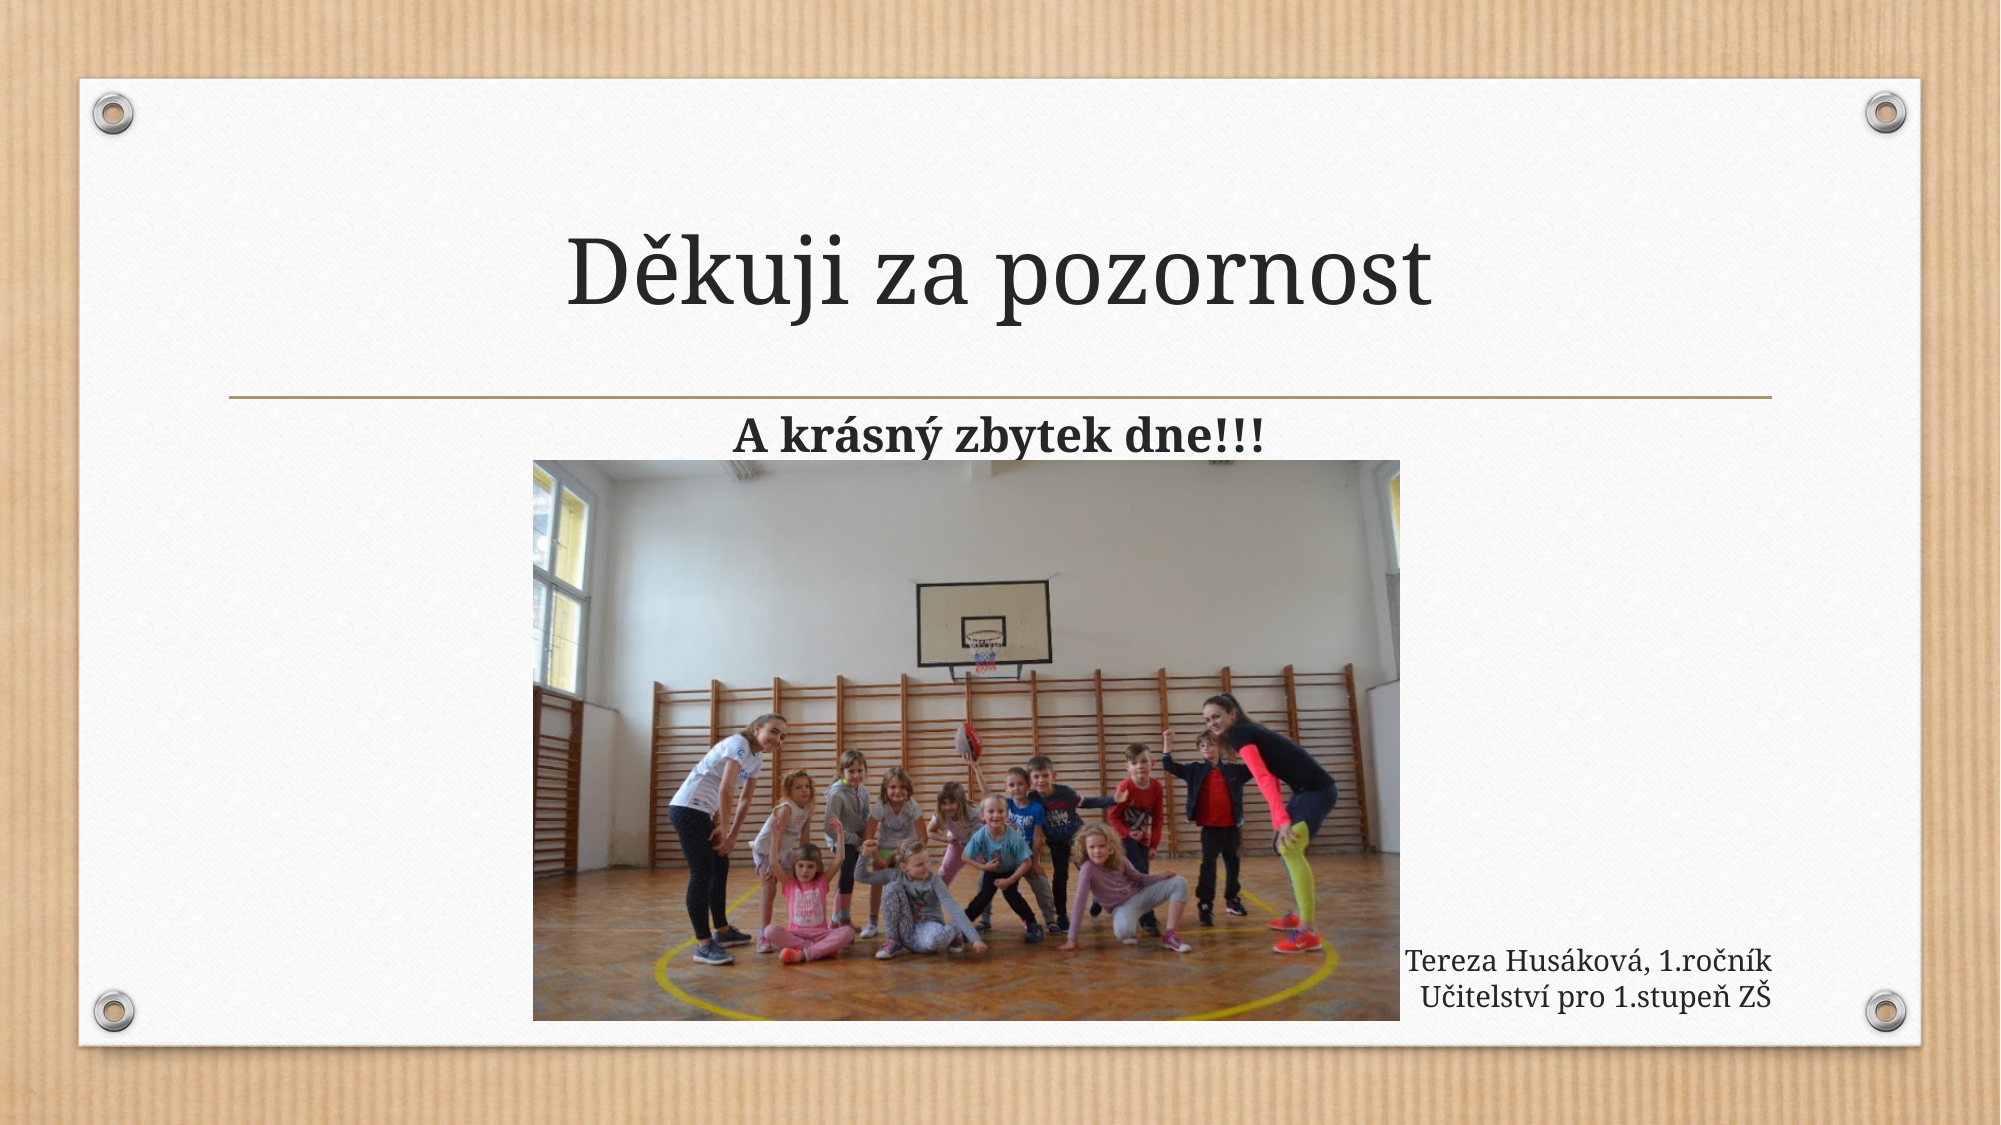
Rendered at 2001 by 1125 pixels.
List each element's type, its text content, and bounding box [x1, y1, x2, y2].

title Děkuji za pozornost [212, 161, 1788, 375]
picture [0, 0, 2001, 1125]
list A krásný zbytek dne!!! Tereza Husáková, 1.ročník Učitelství pro 1.stupeň ZŠ [212, 397, 1788, 1021]
